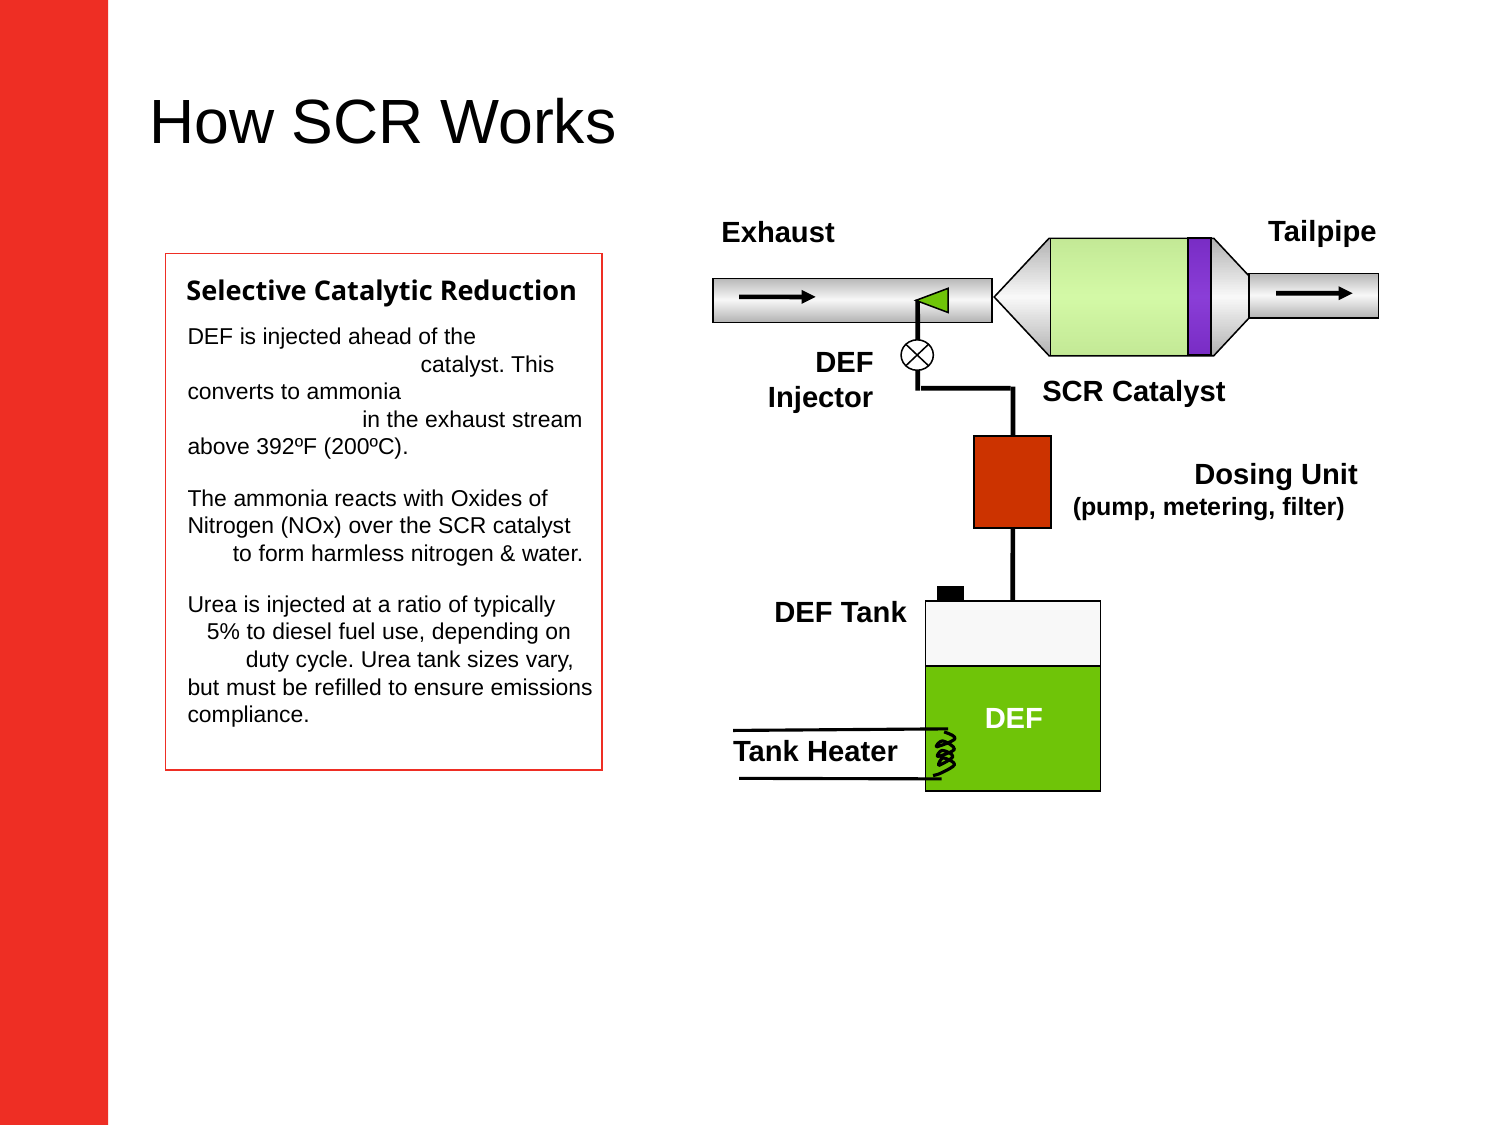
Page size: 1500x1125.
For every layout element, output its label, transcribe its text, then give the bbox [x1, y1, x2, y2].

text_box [700, 204, 1393, 792]
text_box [165, 253, 682, 771]
title How SCR Works [149, 48, 1475, 196]
